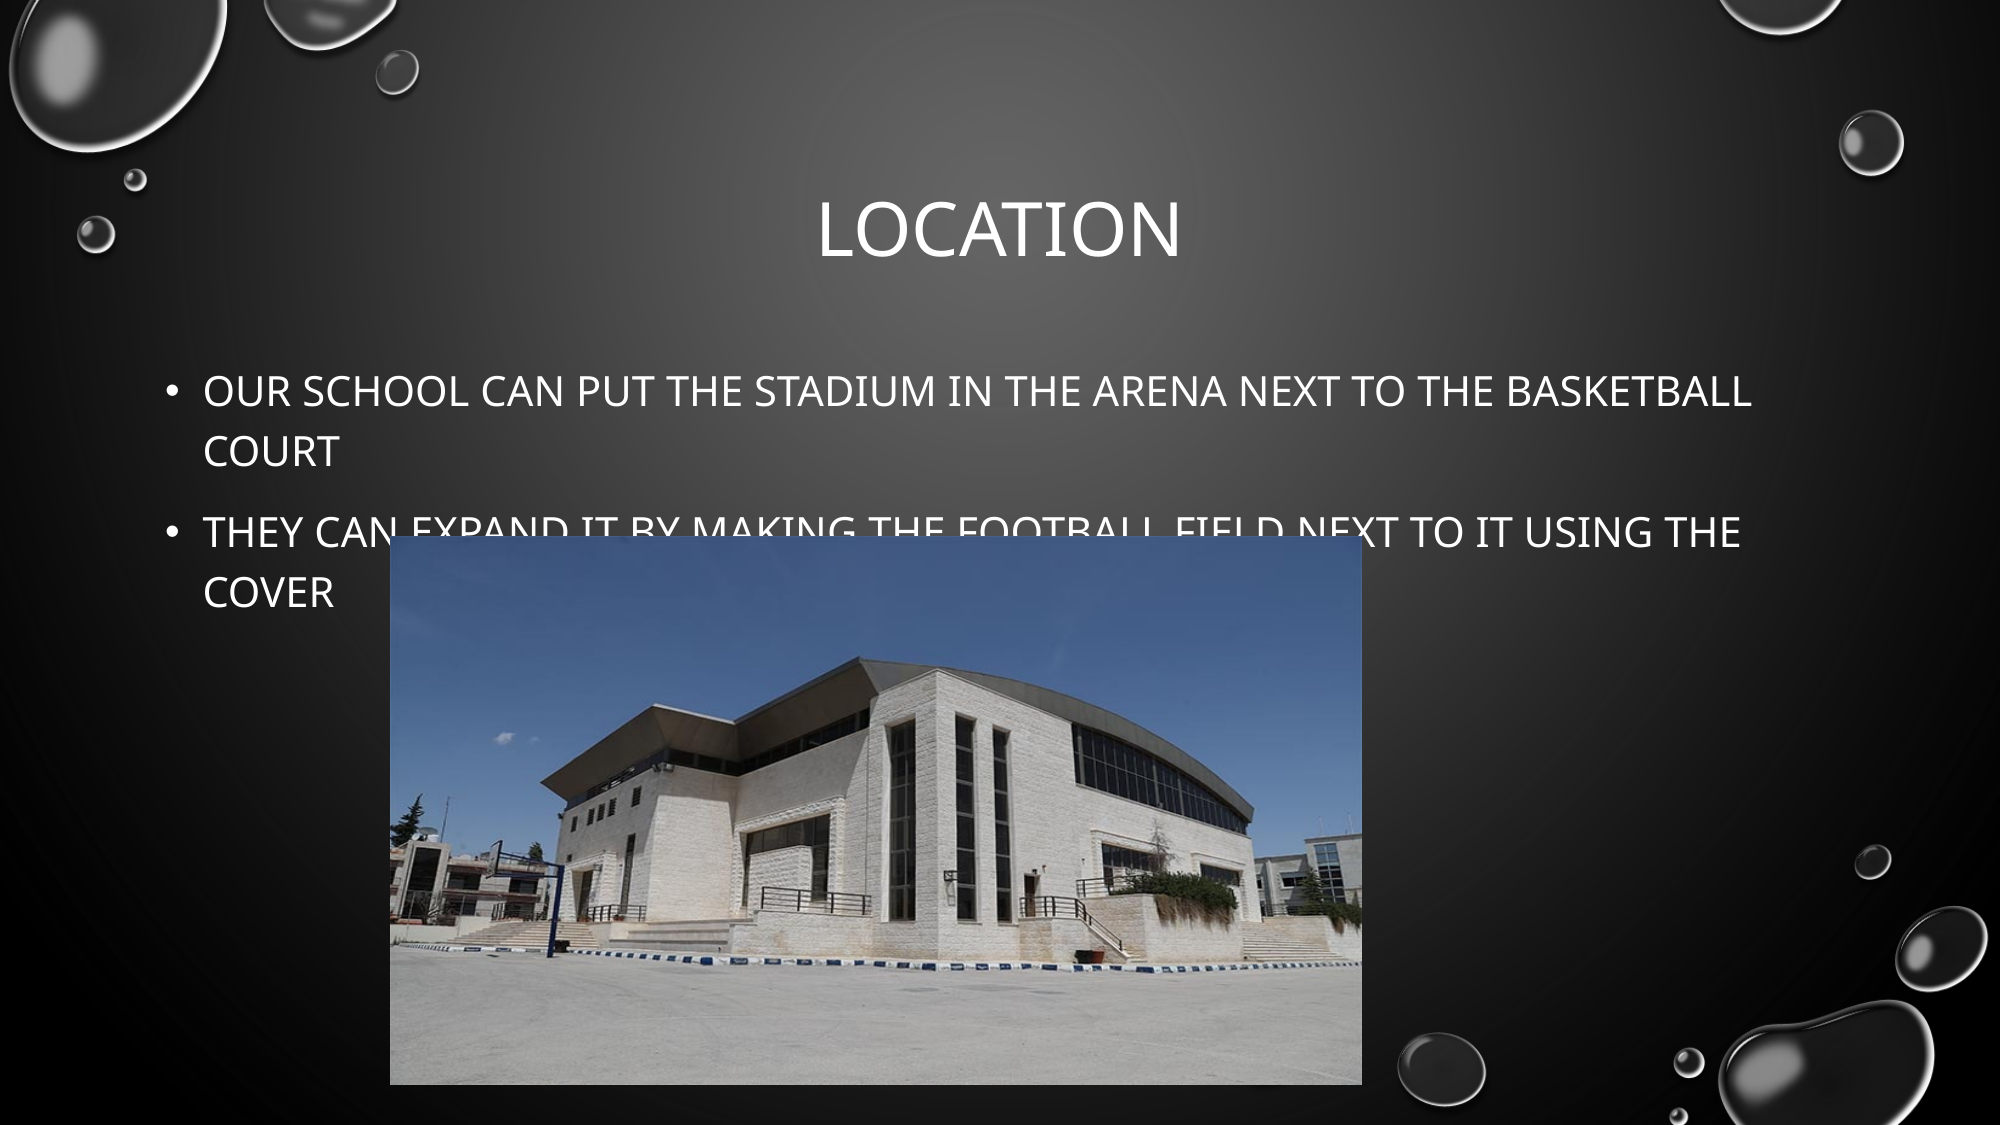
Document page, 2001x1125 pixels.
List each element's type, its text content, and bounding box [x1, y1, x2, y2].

title location [149, 101, 1851, 364]
list Our school can put the stadium in the arena next to the basketball court THEY CAN Expand it by making the football field next to it using the cover [150, 347, 1851, 910]
picture [0, 0, 2000, 1125]
